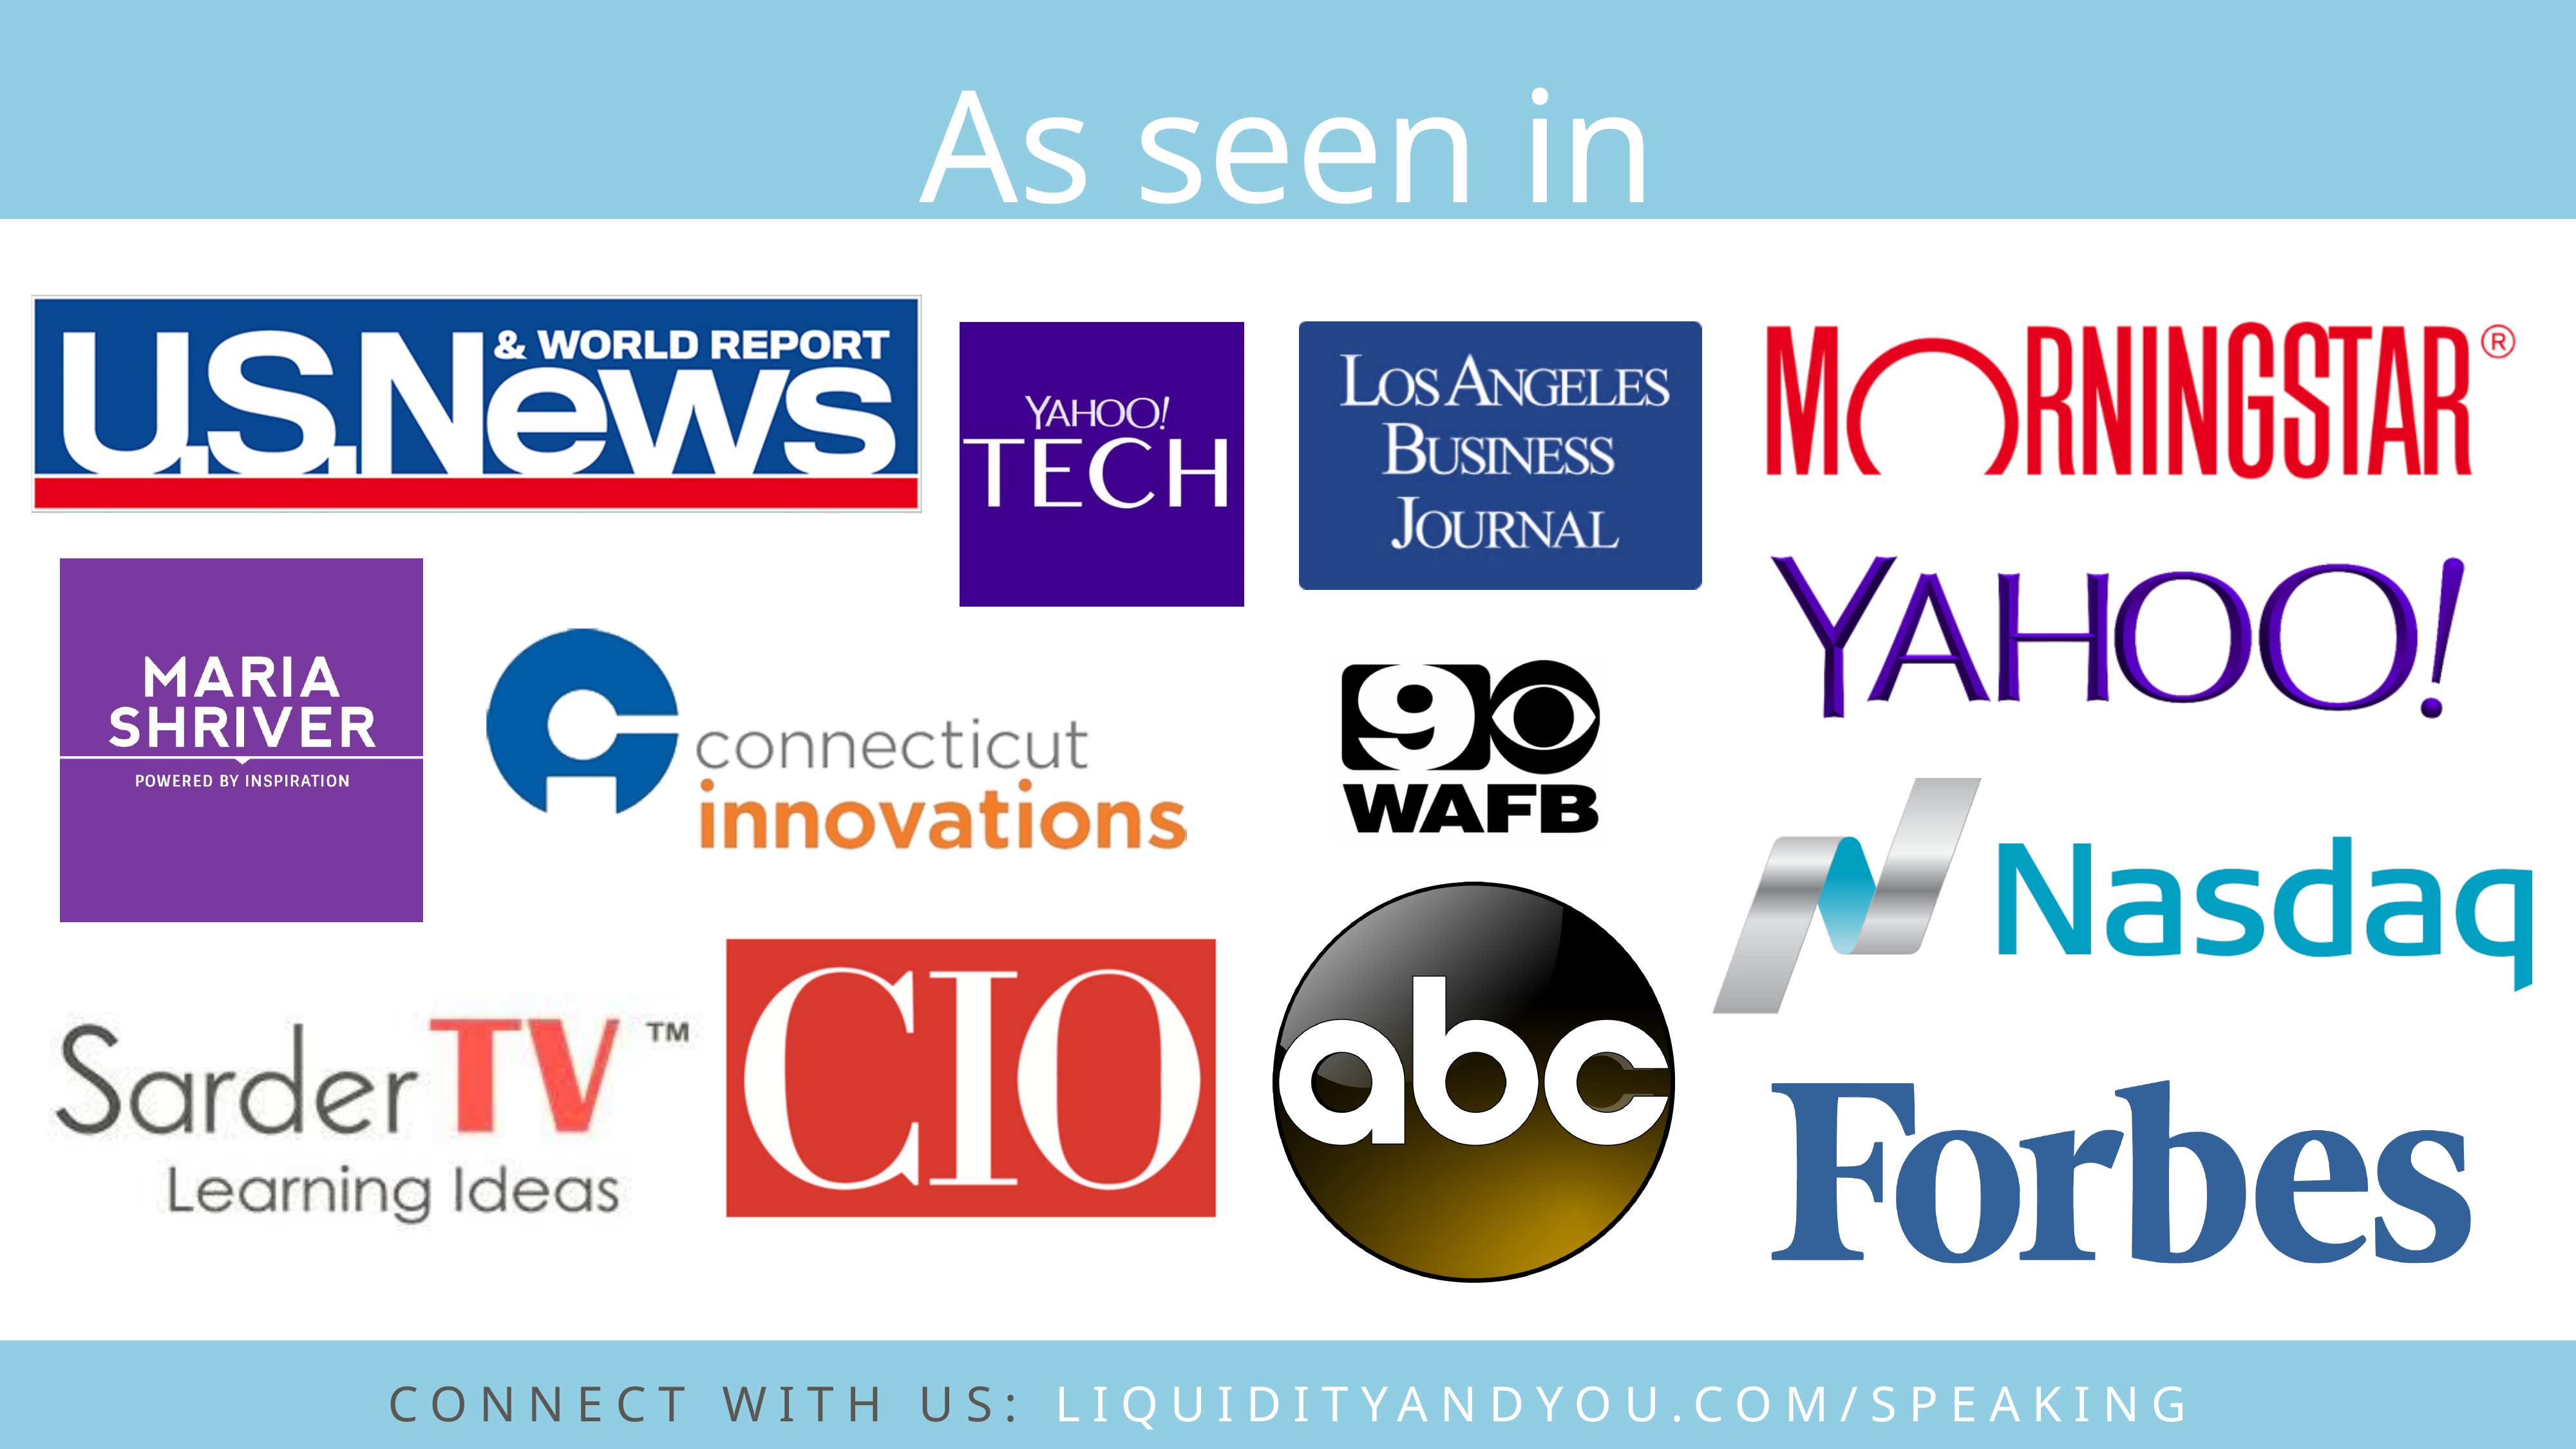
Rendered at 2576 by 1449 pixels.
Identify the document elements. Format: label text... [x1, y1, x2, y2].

picture [1696, 297, 2550, 1373]
title As seen in [0, 34, 2576, 246]
picture [1273, 881, 1675, 1284]
picture [1299, 321, 1702, 591]
picture [30, 281, 1244, 1271]
picture [60, 558, 424, 922]
picture [1333, 655, 1607, 841]
